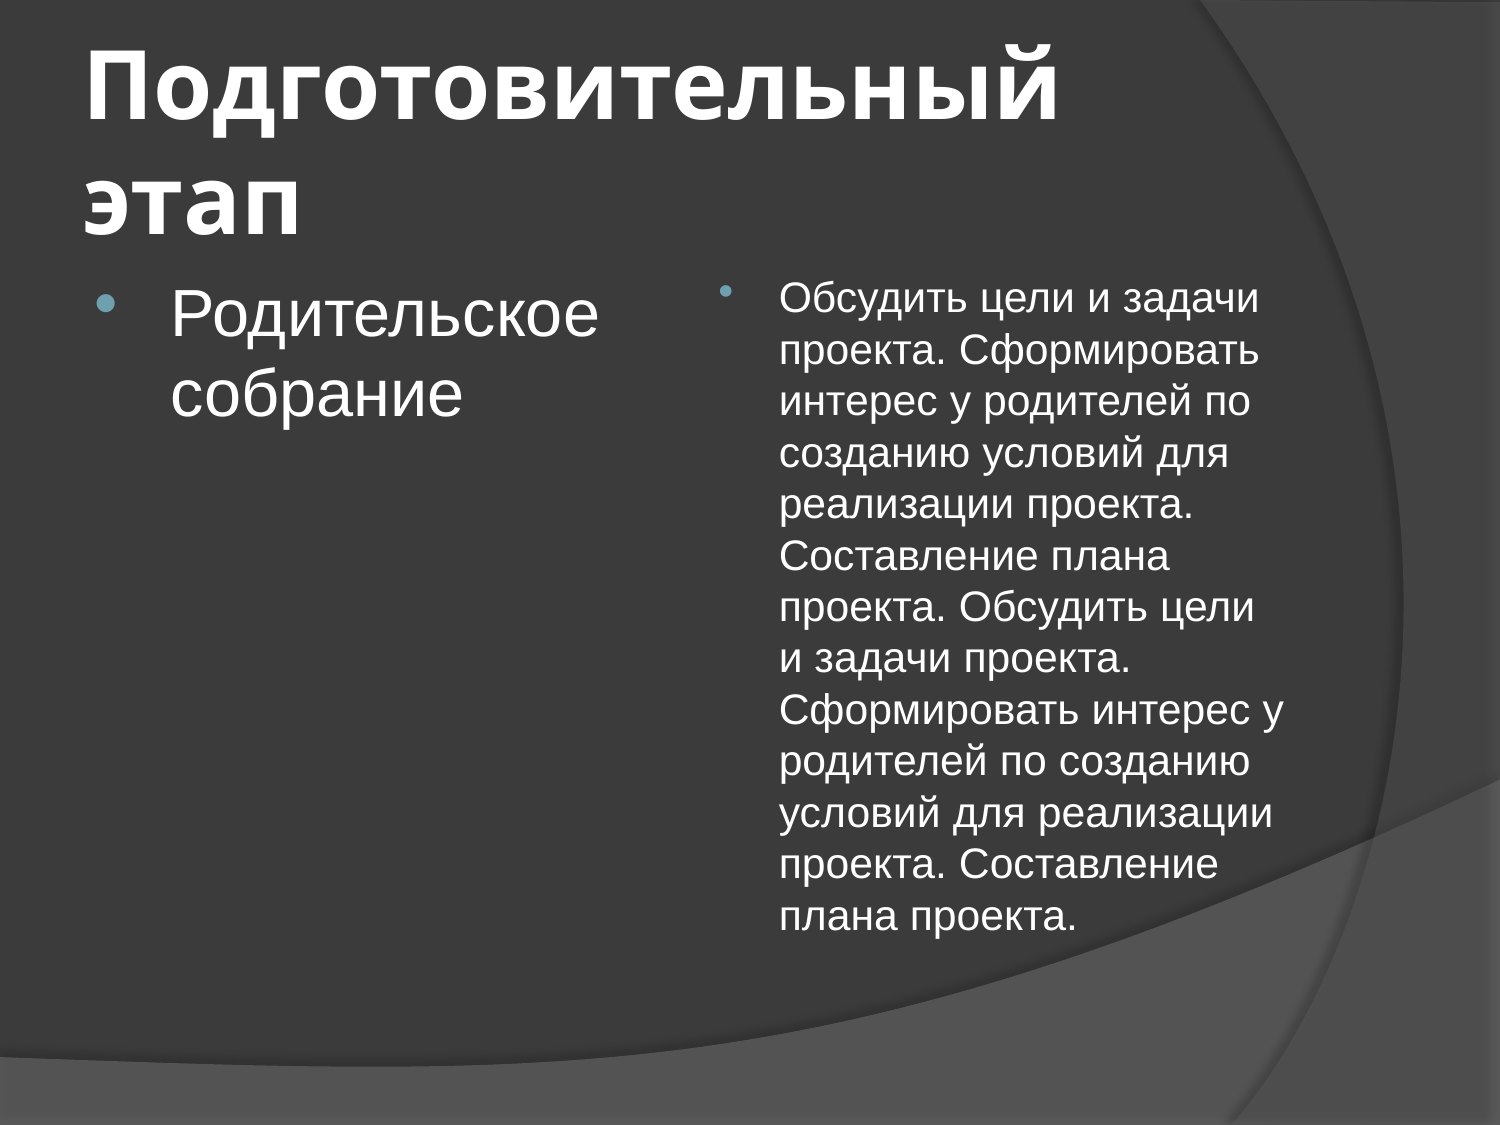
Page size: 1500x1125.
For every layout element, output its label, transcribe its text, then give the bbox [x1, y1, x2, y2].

title Подготовительный этап [75, 45, 1300, 233]
list Родительское собрание [75, 262, 675, 1005]
list Обсудить цели и задачи проекта. Сформировать интерес у родителей по созданию условий для реализации проекта. Составление плана проекта. Обсудить цели и задачи проекта. Сформировать интерес у родителей по созданию условий для реализации проекта. Составление плана проекта. [699, 262, 1300, 1005]
